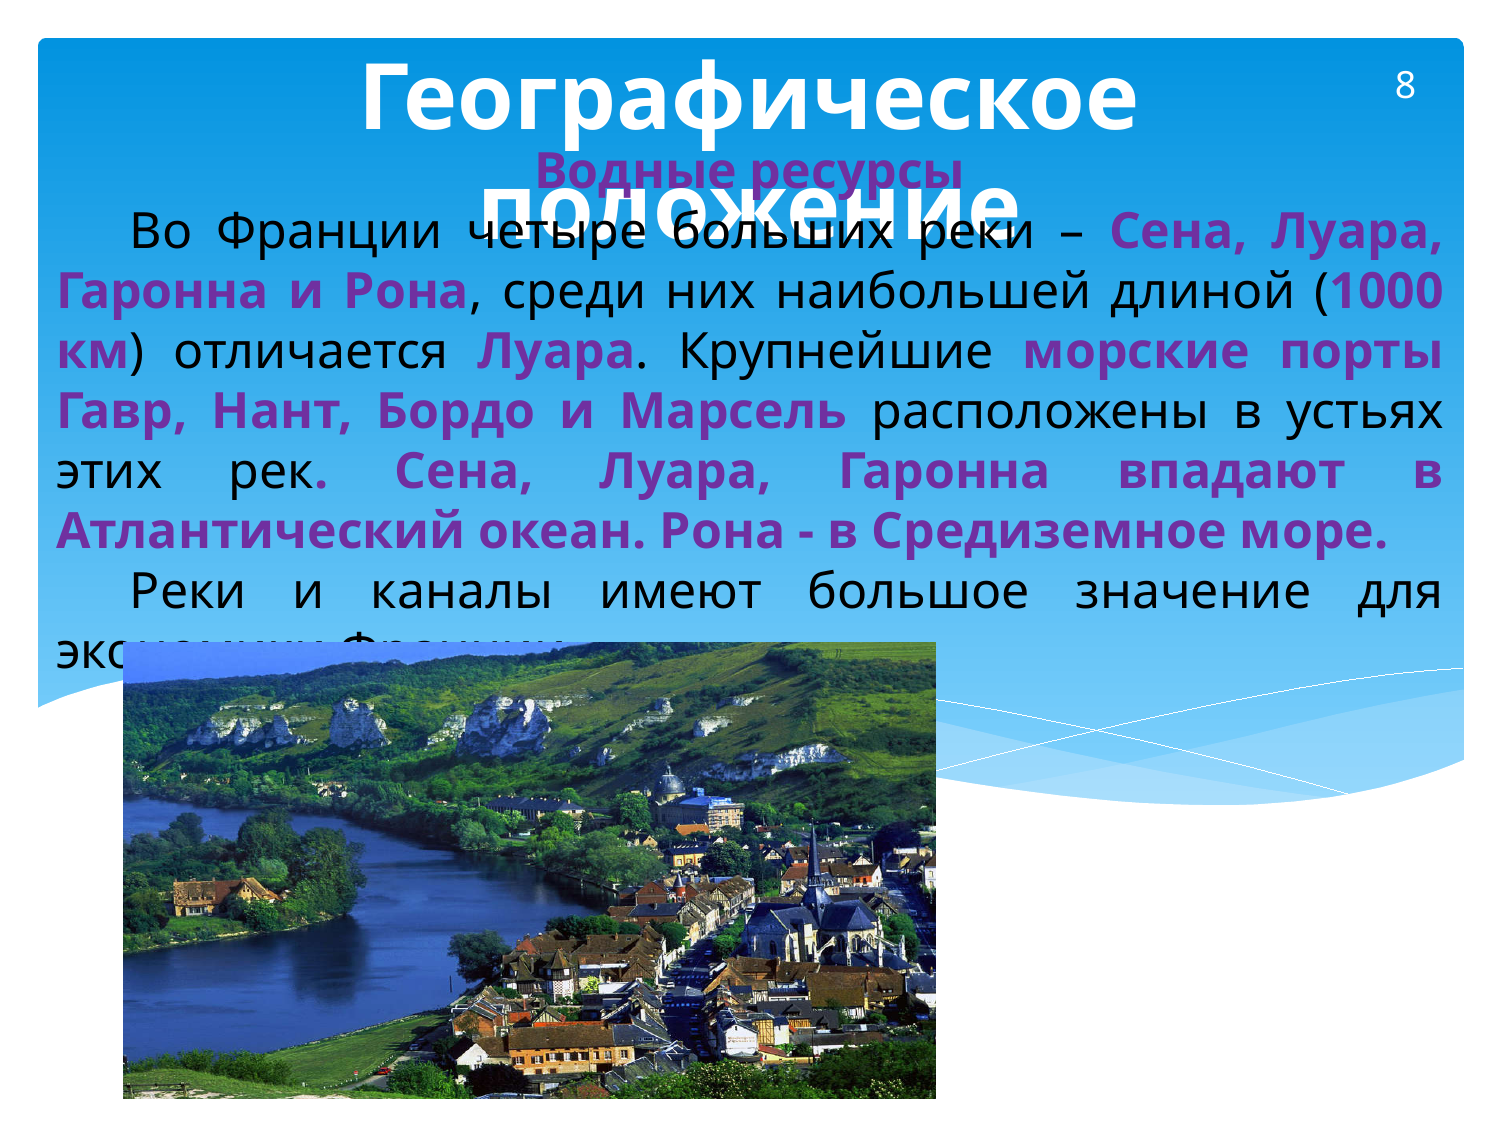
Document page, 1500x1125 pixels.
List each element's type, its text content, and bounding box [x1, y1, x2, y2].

text_box Водные ресурсы Во Франции четыре больших реки – Сена, Луара, Гаронна и Рона, среди них наибольшей длиной (1000 км) отличается Луара. Крупнейшие морские порты Гавр, Нант, Бордо и Марсель расположены в устьях этих рек. Сена, Луара, Гаронна впадают в Атлантический океан. Рона - в Средиземное море. Реки и каналы имеют большое значение для экономики Франции. [40, 130, 1460, 1054]
text_box 8 [1339, 41, 1472, 127]
title Географическое положение [112, 30, 1388, 130]
picture [123, 642, 937, 1099]
